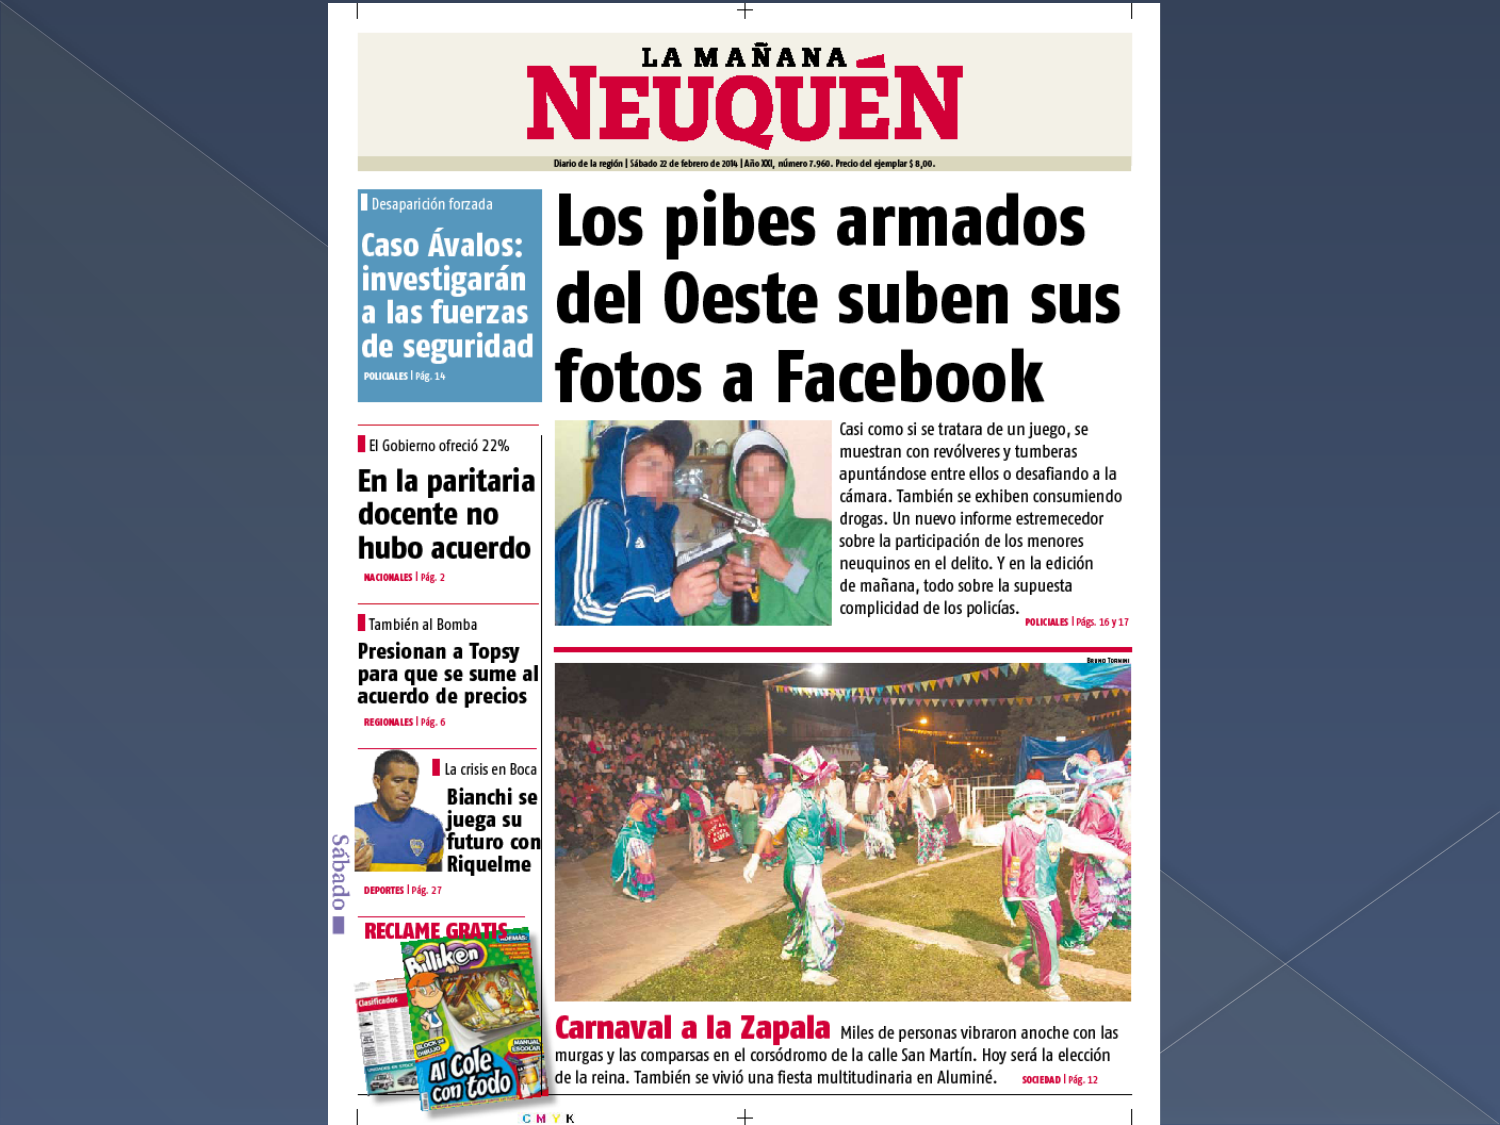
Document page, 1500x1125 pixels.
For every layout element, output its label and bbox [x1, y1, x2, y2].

text_box [327, 3, 1161, 1125]
